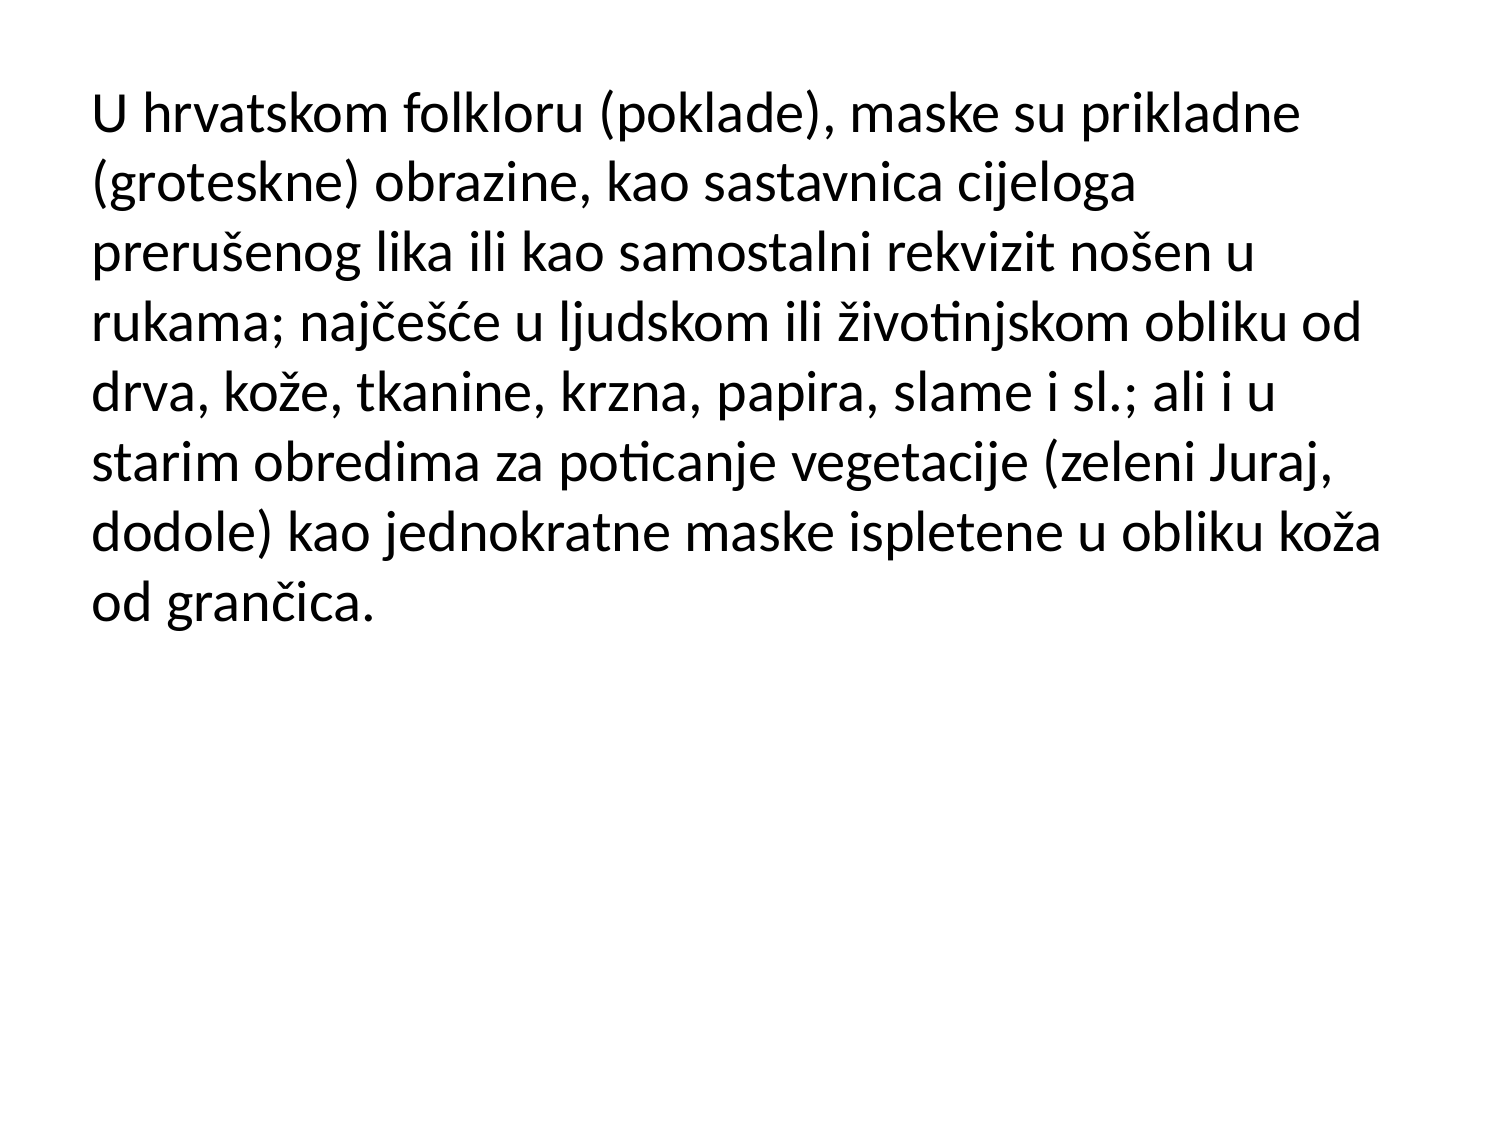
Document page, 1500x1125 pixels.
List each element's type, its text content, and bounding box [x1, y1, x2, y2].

list U hrvatskom folkloru (poklade), maske su prikladne (groteskne) obrazine, kao sastavnica cijeloga prerušenog lika ili kao samostalni rekvizit nošen u rukama; najčešće u ljudskom ili životinjskom obliku od drva, kože, tkanine, krzna, papira, slame i sl.; ali i u starim obredima za poticanje vegetacije (zeleni Juraj, dodole) kao jednokratne maske ispletene u obliku koža od grančica. [76, 66, 1425, 1005]
